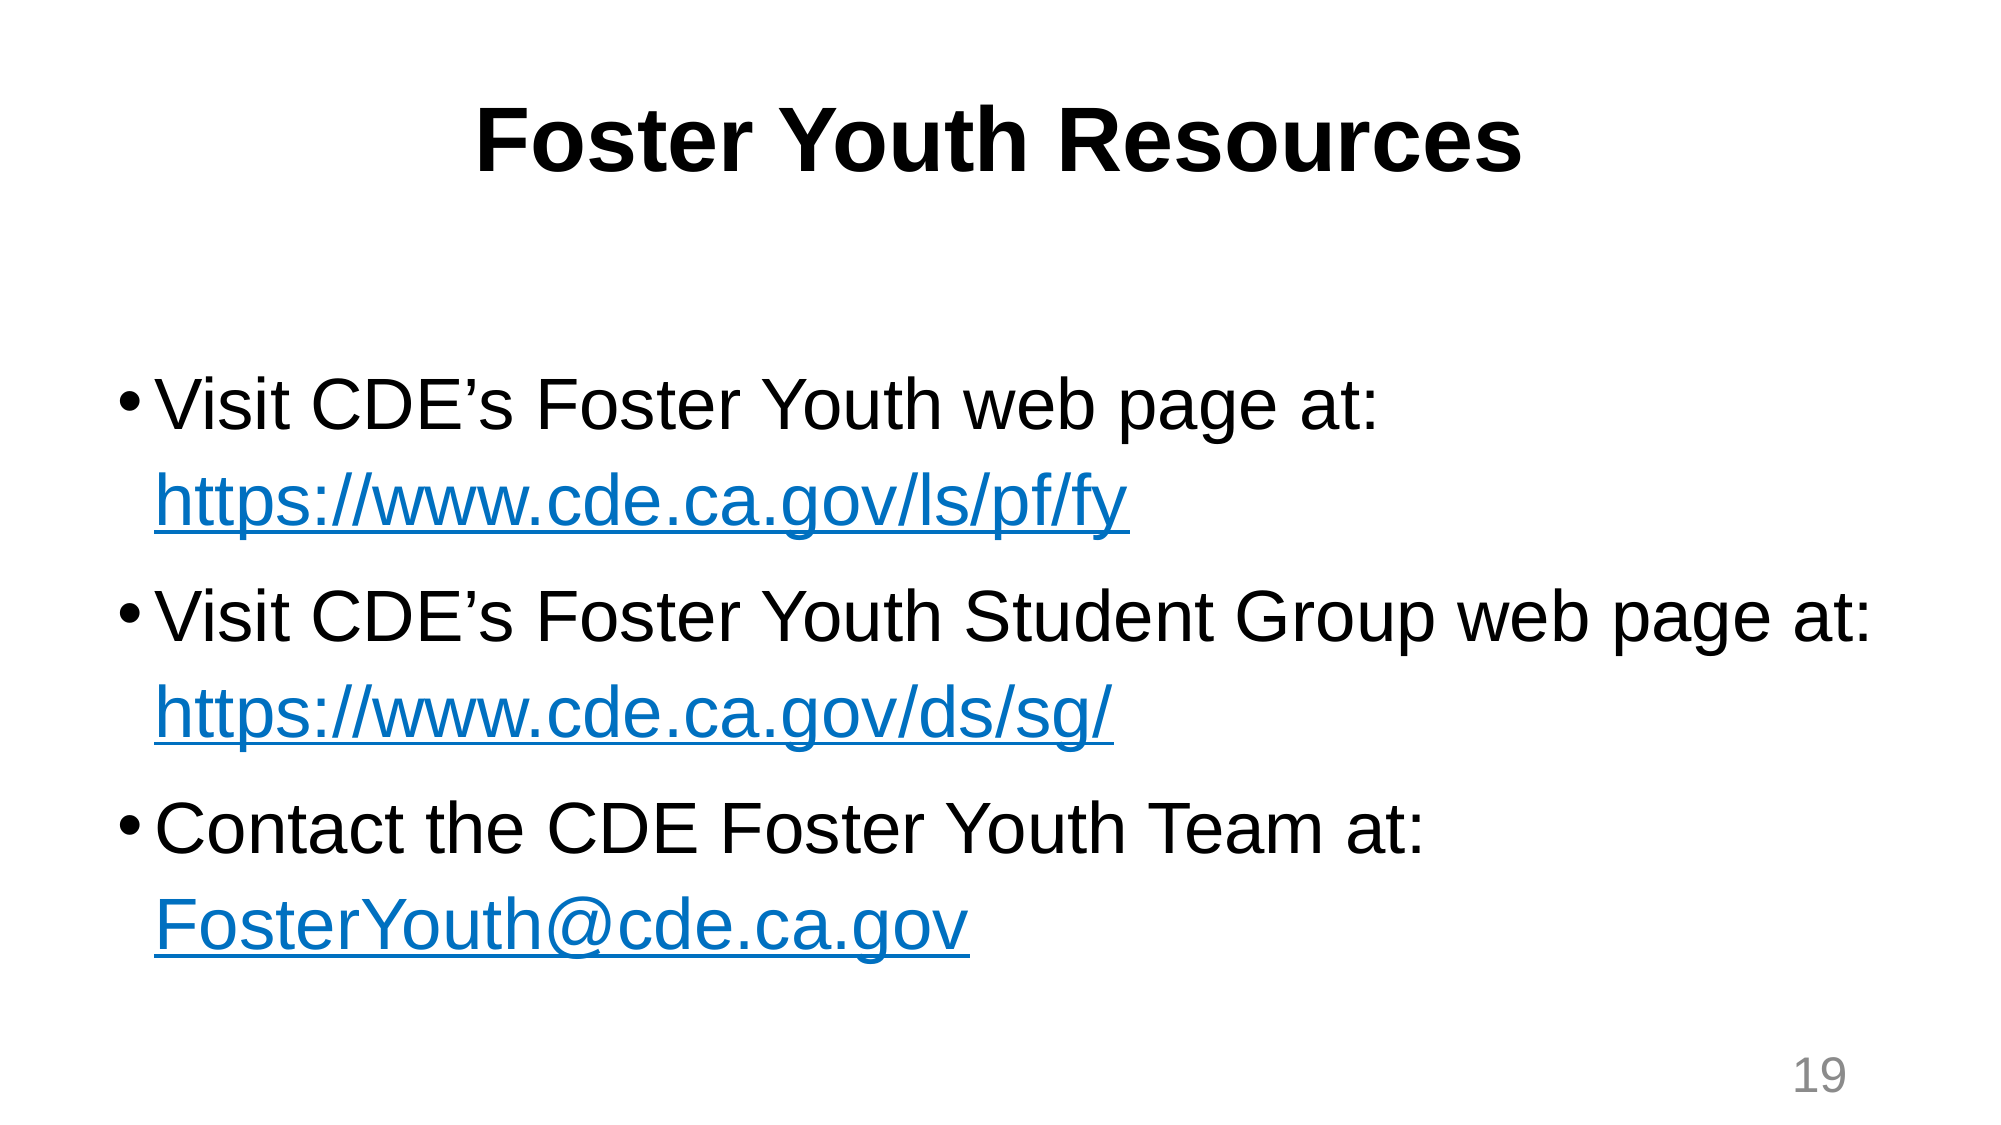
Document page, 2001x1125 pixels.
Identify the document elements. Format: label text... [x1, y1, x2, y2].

list Visit CDE’s Foster Youth web page at: https://www.cde.ca.gov/ls/pf/fy Visit CDE’s Foster Youth Student Group web page at: https://www.cde.ca.gov/ds/sg/ Contact the CDE Foster Youth Team at: FosterYouth@cde.ca.gov [102, 340, 1898, 972]
title Foster Youth Resources [0, 0, 2000, 271]
slide_number 19 [1412, 1042, 1863, 1103]
